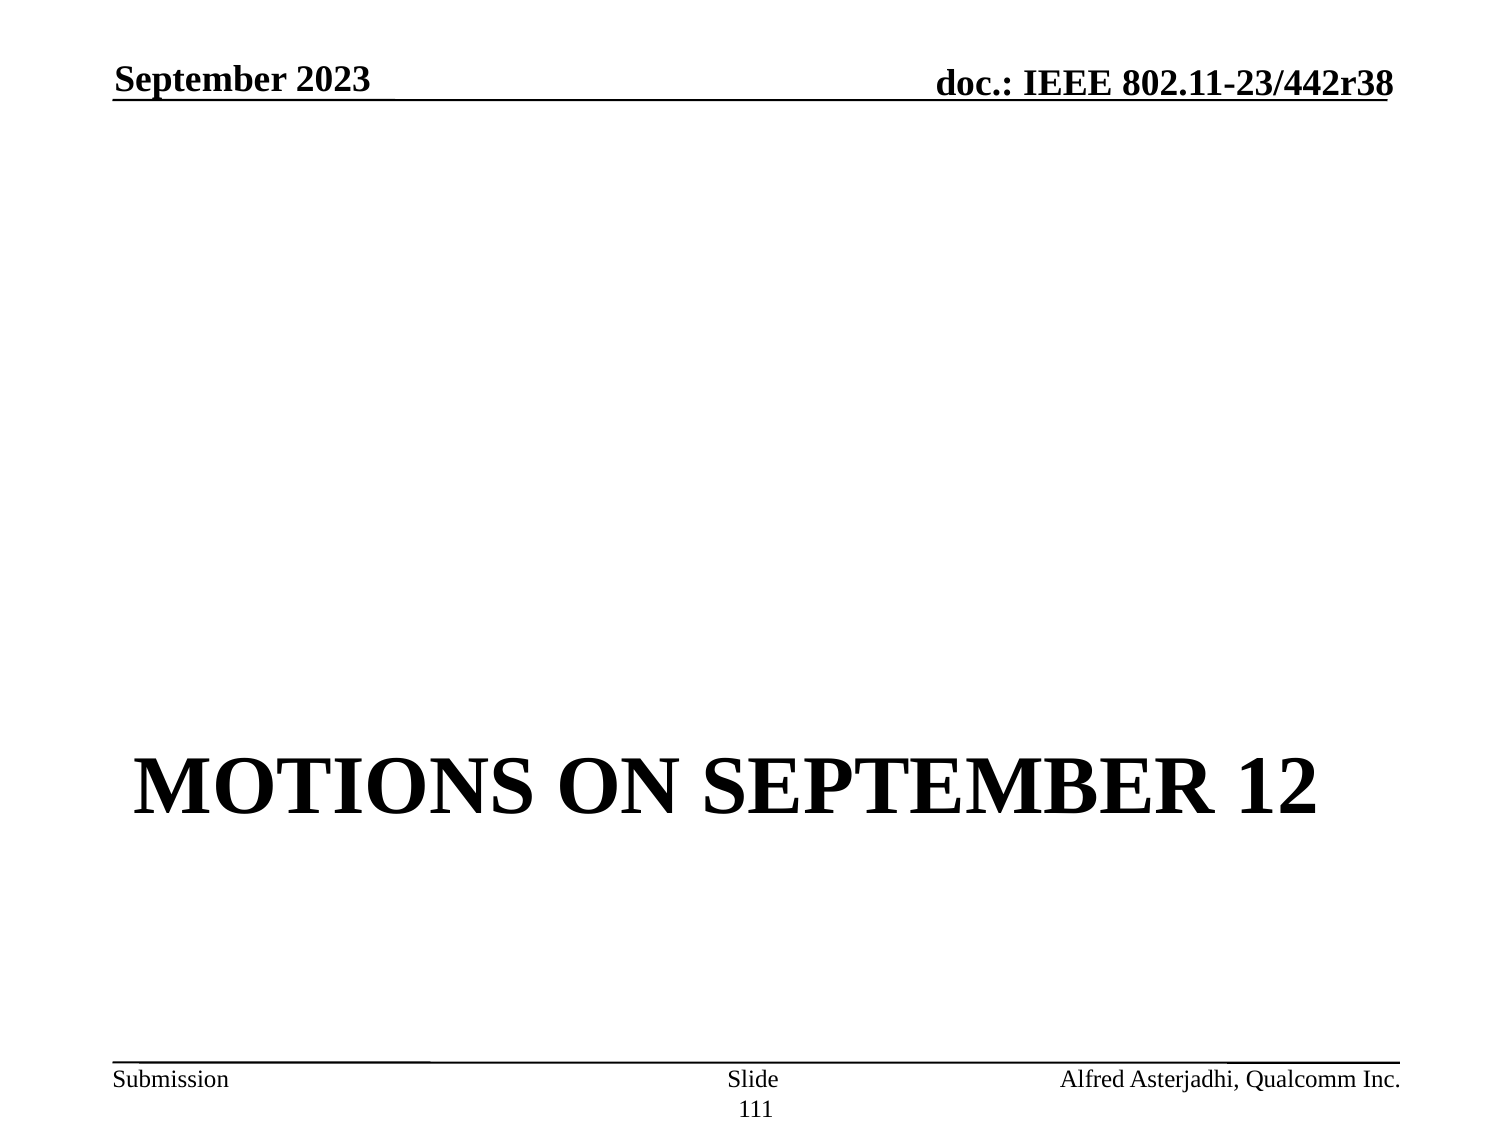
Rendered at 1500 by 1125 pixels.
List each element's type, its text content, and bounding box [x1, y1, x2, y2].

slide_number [114, 54, 423, 100]
footer Alfred Asterjadhi, Qualcomm Inc. [878, 1061, 1402, 1093]
title Motions on September 12 [118, 722, 1394, 947]
slide_number Slide 111 [712, 1061, 800, 1123]
